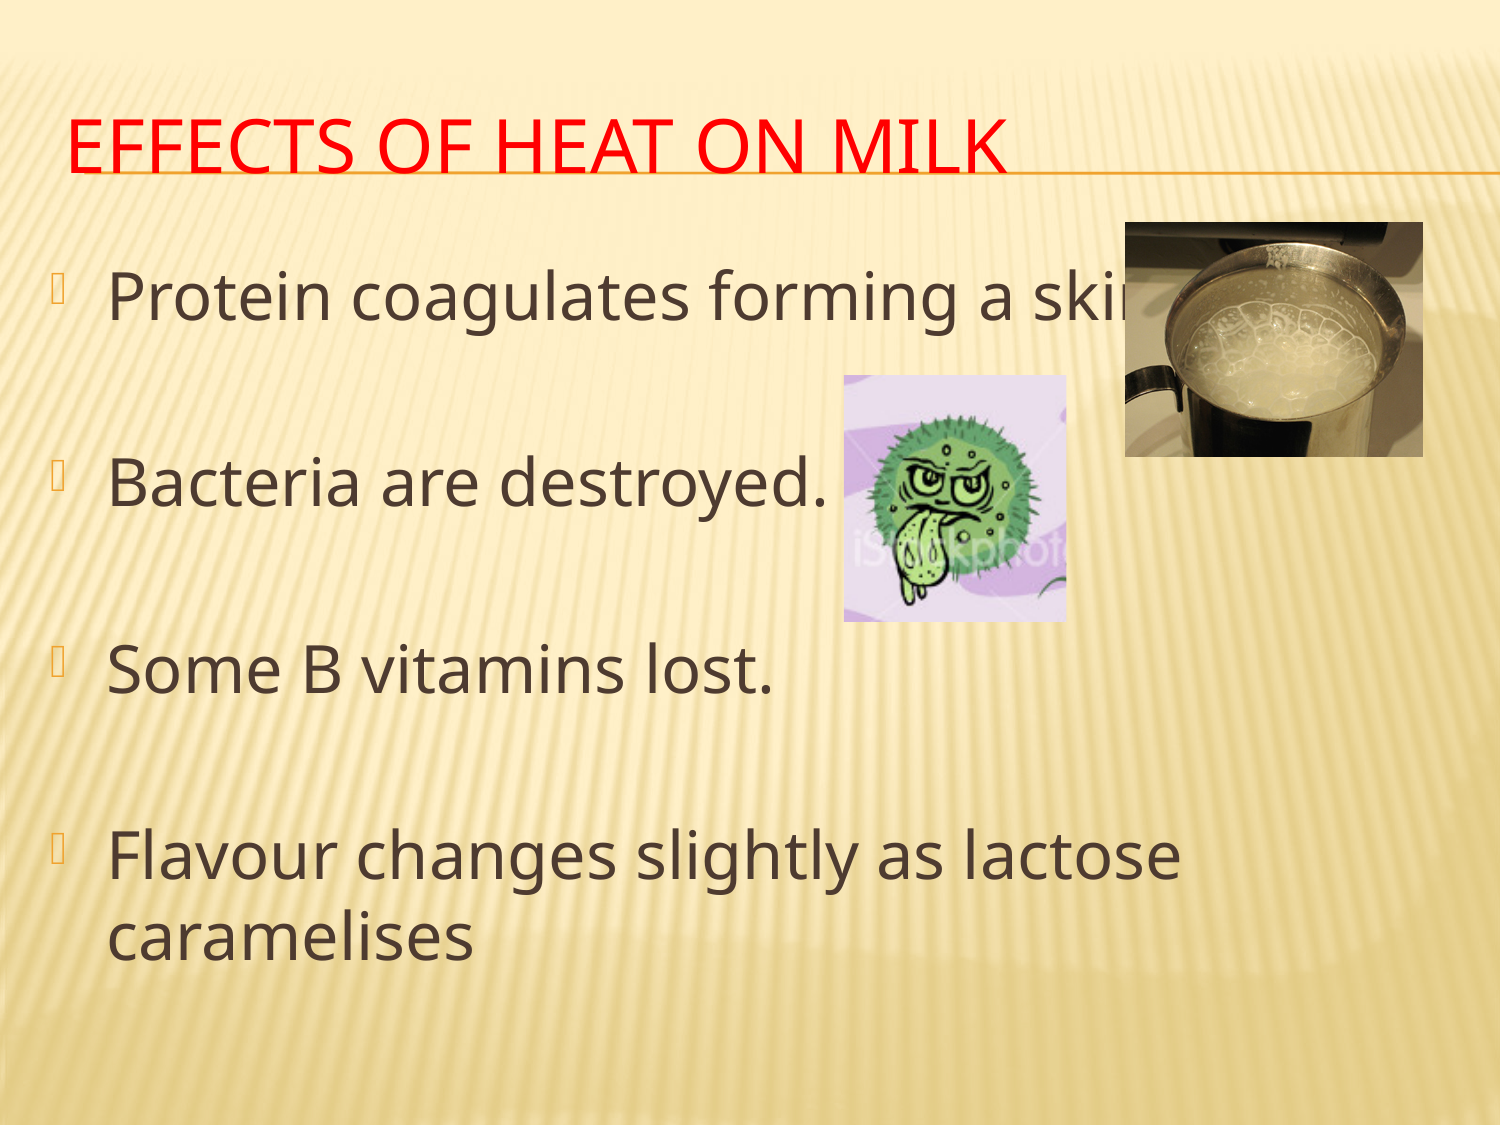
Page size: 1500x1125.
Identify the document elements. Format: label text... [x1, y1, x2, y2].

title Effects of heat on milk [50, 75, 1475, 213]
list Protein coagulates forming a skin. Bacteria are destroyed. Some B vitamins lost. Flavour changes slightly as lactose caramelises [35, 246, 1465, 1005]
picture [843, 374, 1067, 622]
picture [1124, 222, 1424, 458]
